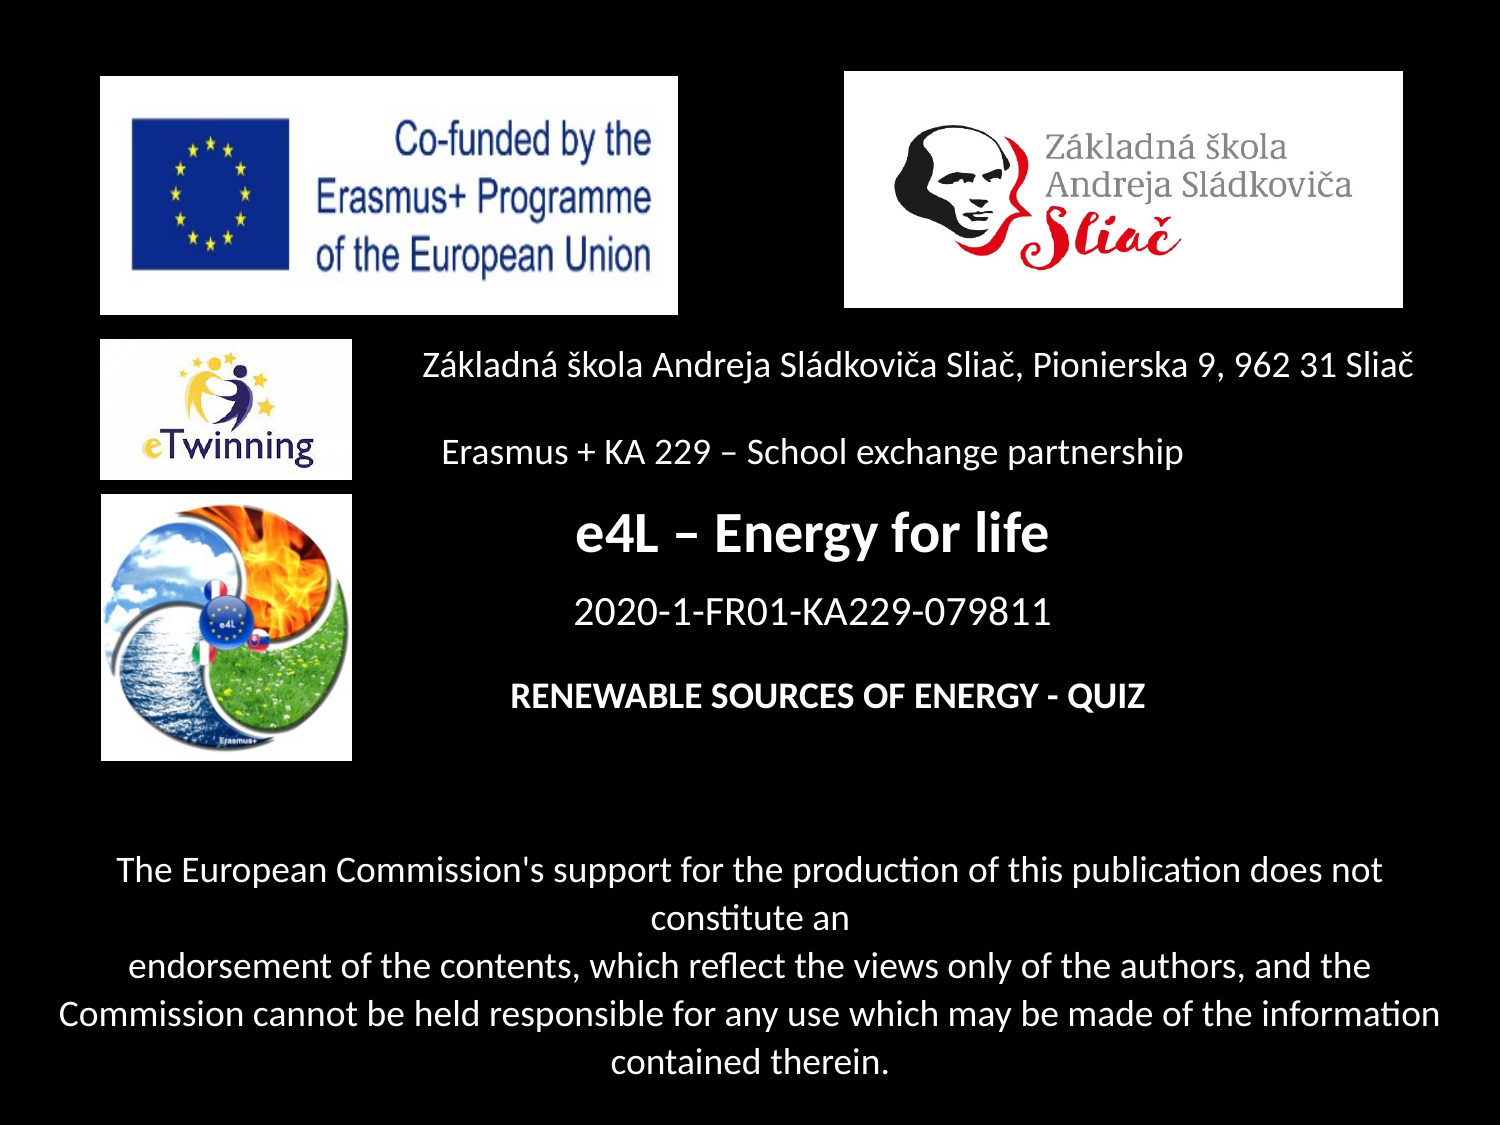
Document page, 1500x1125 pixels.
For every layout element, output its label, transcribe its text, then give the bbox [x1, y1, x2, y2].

text_box Erasmus + KA 229 – School exchange partnership e4L – Energy for life 2020-1-FR01-KA229-079811 [312, 417, 1313, 642]
picture [100, 339, 352, 480]
text_box Základná škola Andreja Sládkoviča Sliač, Pionierska 9, 962 31 Sliač [407, 329, 1461, 393]
text_box The European Commission's support for the production of this publication does not constitute an endorsement of the contents, which reflect the views only of the authors, and the Commission cannot be held responsible for any use which may be made of the information contained therein. [40, 834, 1461, 1090]
picture [844, 71, 1403, 308]
text_box RENEWABLE SOURCES OF ENERGY - QUIZ [495, 660, 1161, 724]
picture [100, 76, 678, 315]
picture [101, 494, 352, 761]
